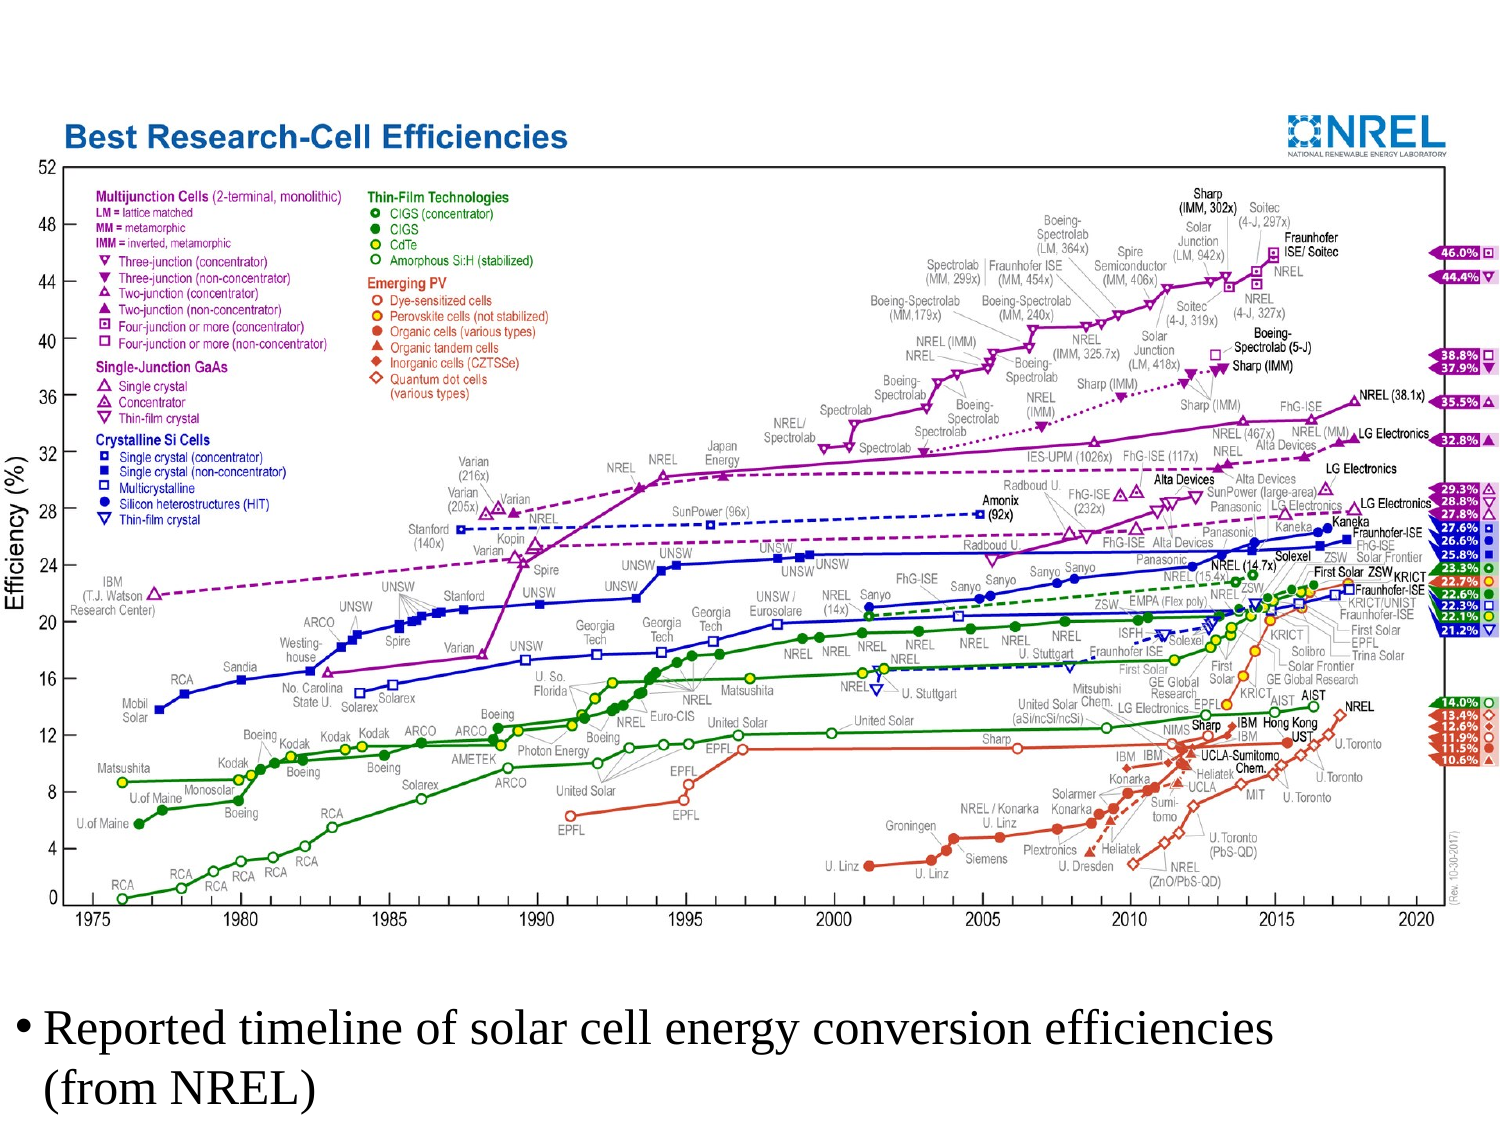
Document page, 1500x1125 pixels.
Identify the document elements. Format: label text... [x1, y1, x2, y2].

list Reported timeline of solar cell energy conversion efficiencies (from NREL) [0, 987, 1313, 1125]
picture [0, 101, 1500, 933]
